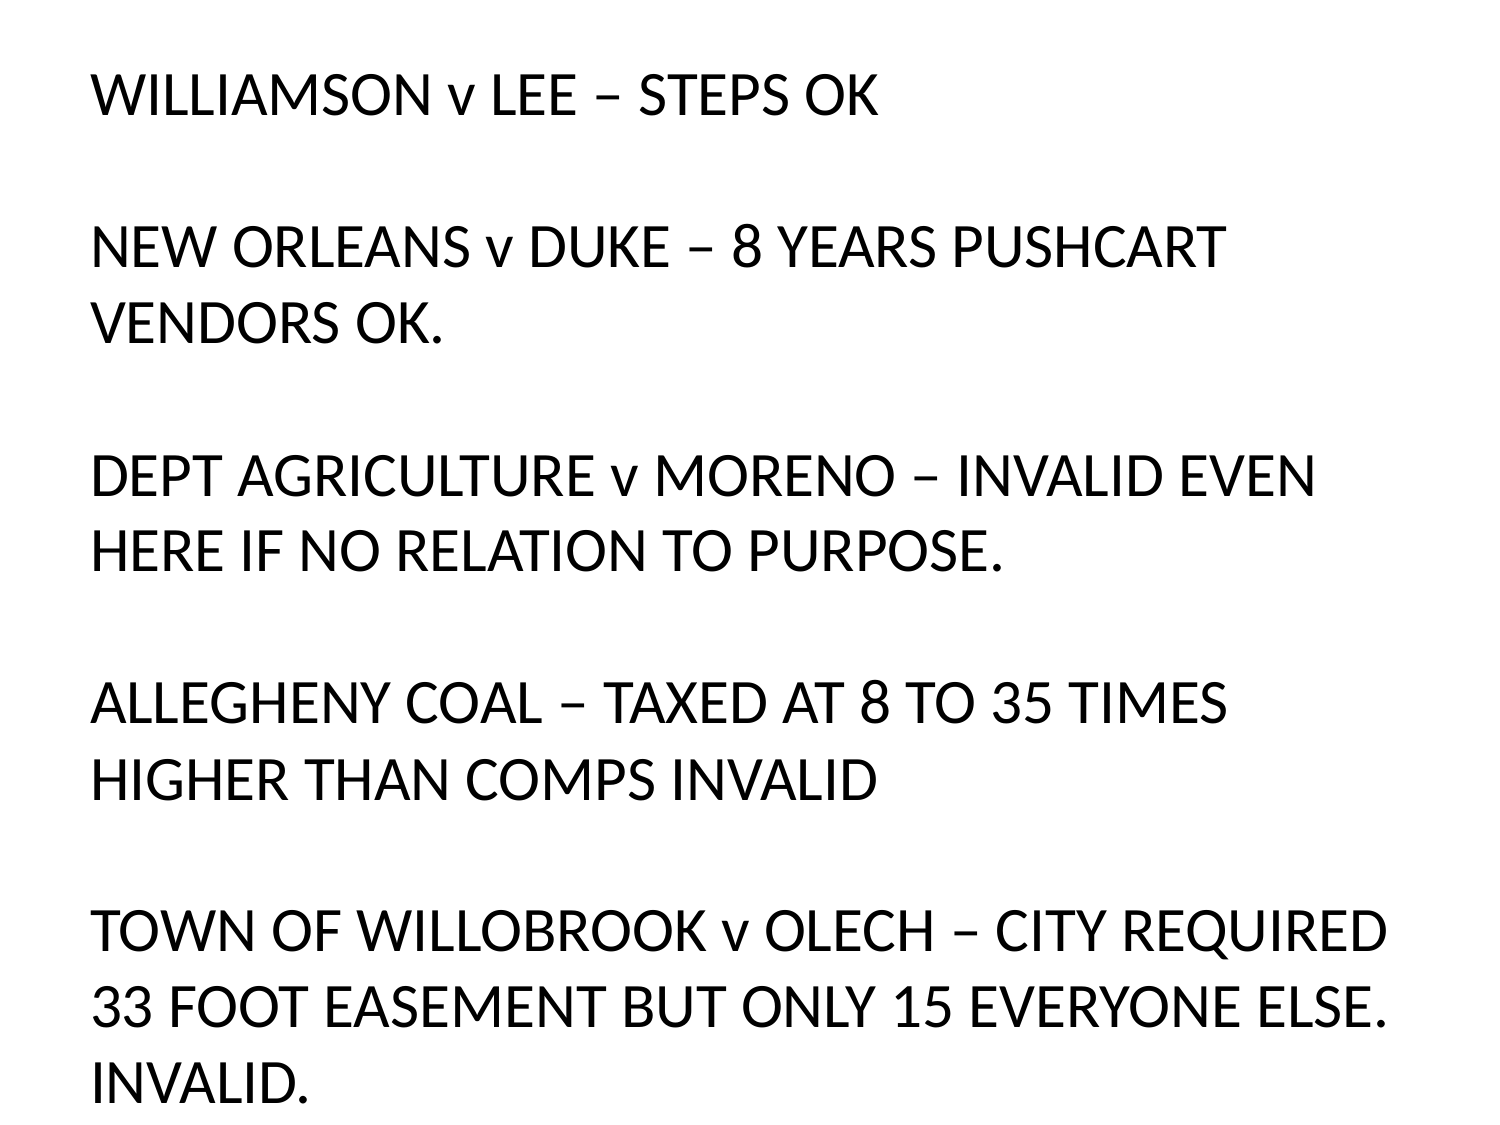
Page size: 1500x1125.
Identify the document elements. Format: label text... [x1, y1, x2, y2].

title WILLIAMSON v LEE – STEPS OK NEW ORLEANS v DUKE – 8 YEARS PUSHCART VENDORS OK. DEPT AGRICULTURE v MORENO – INVALID EVEN HERE IF NO RELATION TO PURPOSE. ALLEGHENY COAL – TAXED AT 8 TO 35 TIMES HIGHER THAN COMPS INVALID TOWN OF WILLOBROOK v OLECH – CITY REQUIRED 33 FOOT EASEMENT BUT ONLY 15 EVERYONE ELSE. INVALID. [75, 45, 1425, 1125]
